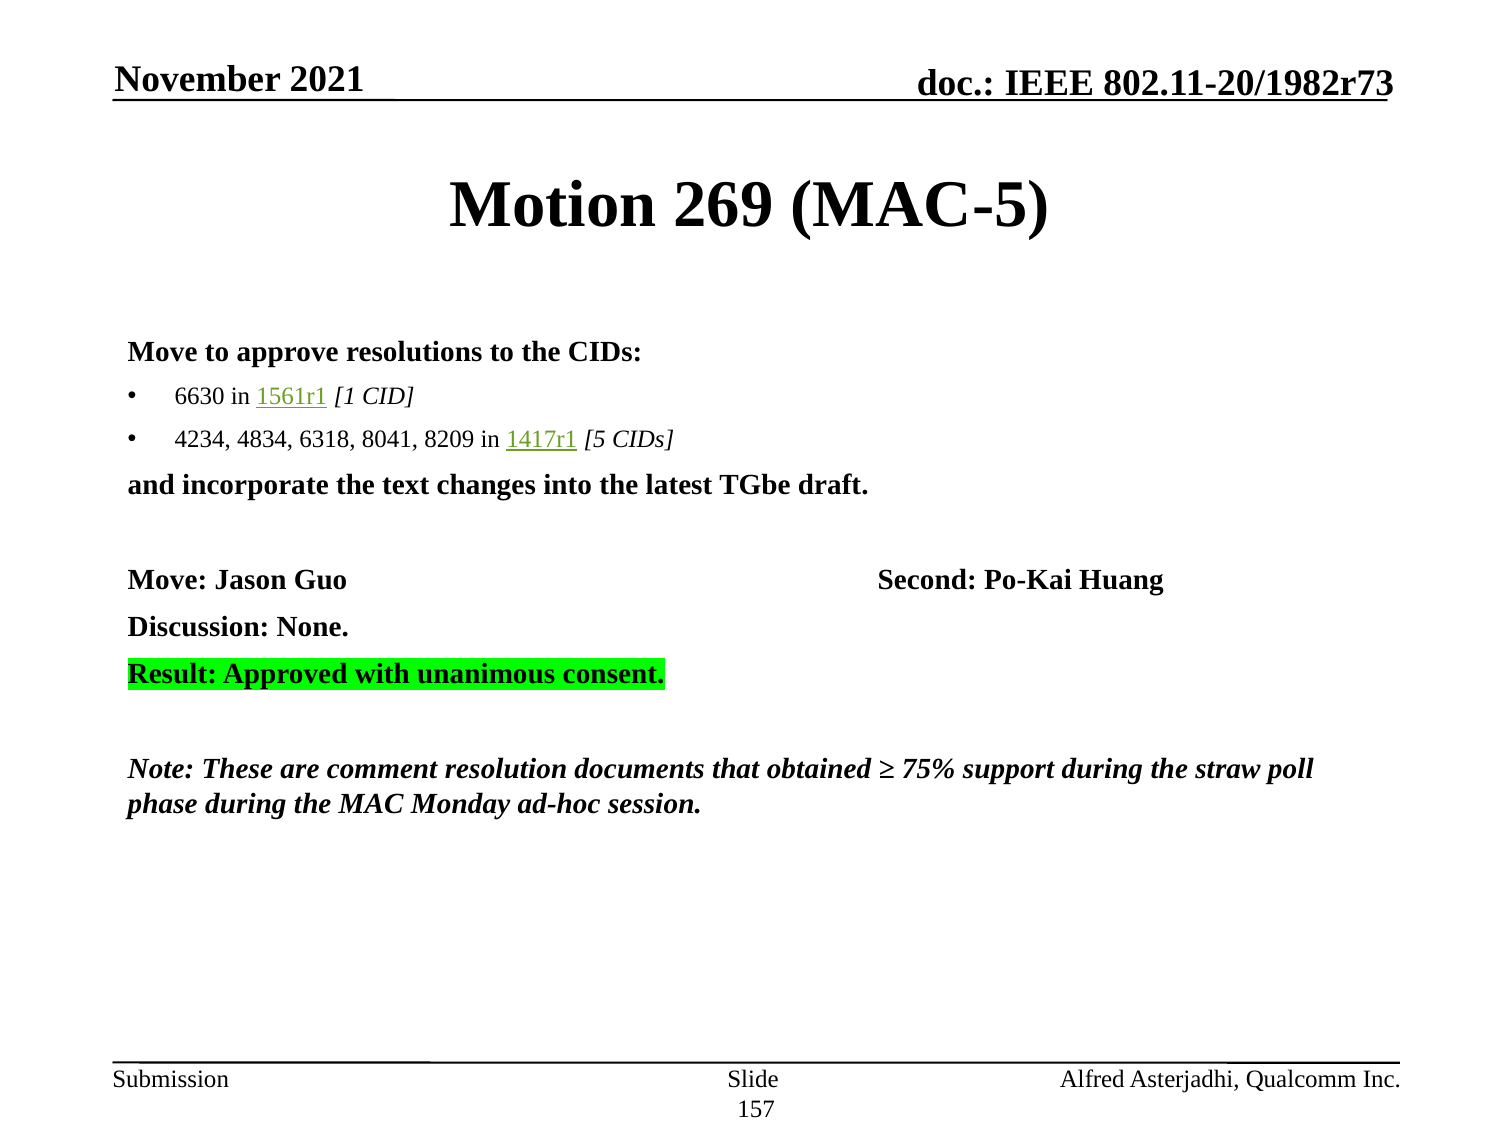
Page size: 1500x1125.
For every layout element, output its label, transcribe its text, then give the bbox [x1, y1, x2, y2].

title Motion 269 (MAC-5) [112, 112, 1388, 288]
list Move to approve resolutions to the CIDs: 6630 in 1561r1 [1 CID] 4234, 4834, 6318, 8041, 8209 in 1417r1 [5 CIDs] and incorporate the text changes into the latest TGbe draft. Move: Jason Guo Second: Po-Kai Huang Discussion: None. Result: Approved with unanimous consent. Note: These are comment resolution documents that obtained ≥ 75% support during the straw poll phase during the MAC Monday ad-hoc session. [112, 324, 1388, 1063]
slide_number Slide 157 [712, 1061, 800, 1123]
footer Alfred Asterjadhi, Qualcomm Inc. [878, 1061, 1402, 1093]
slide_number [114, 54, 423, 100]
